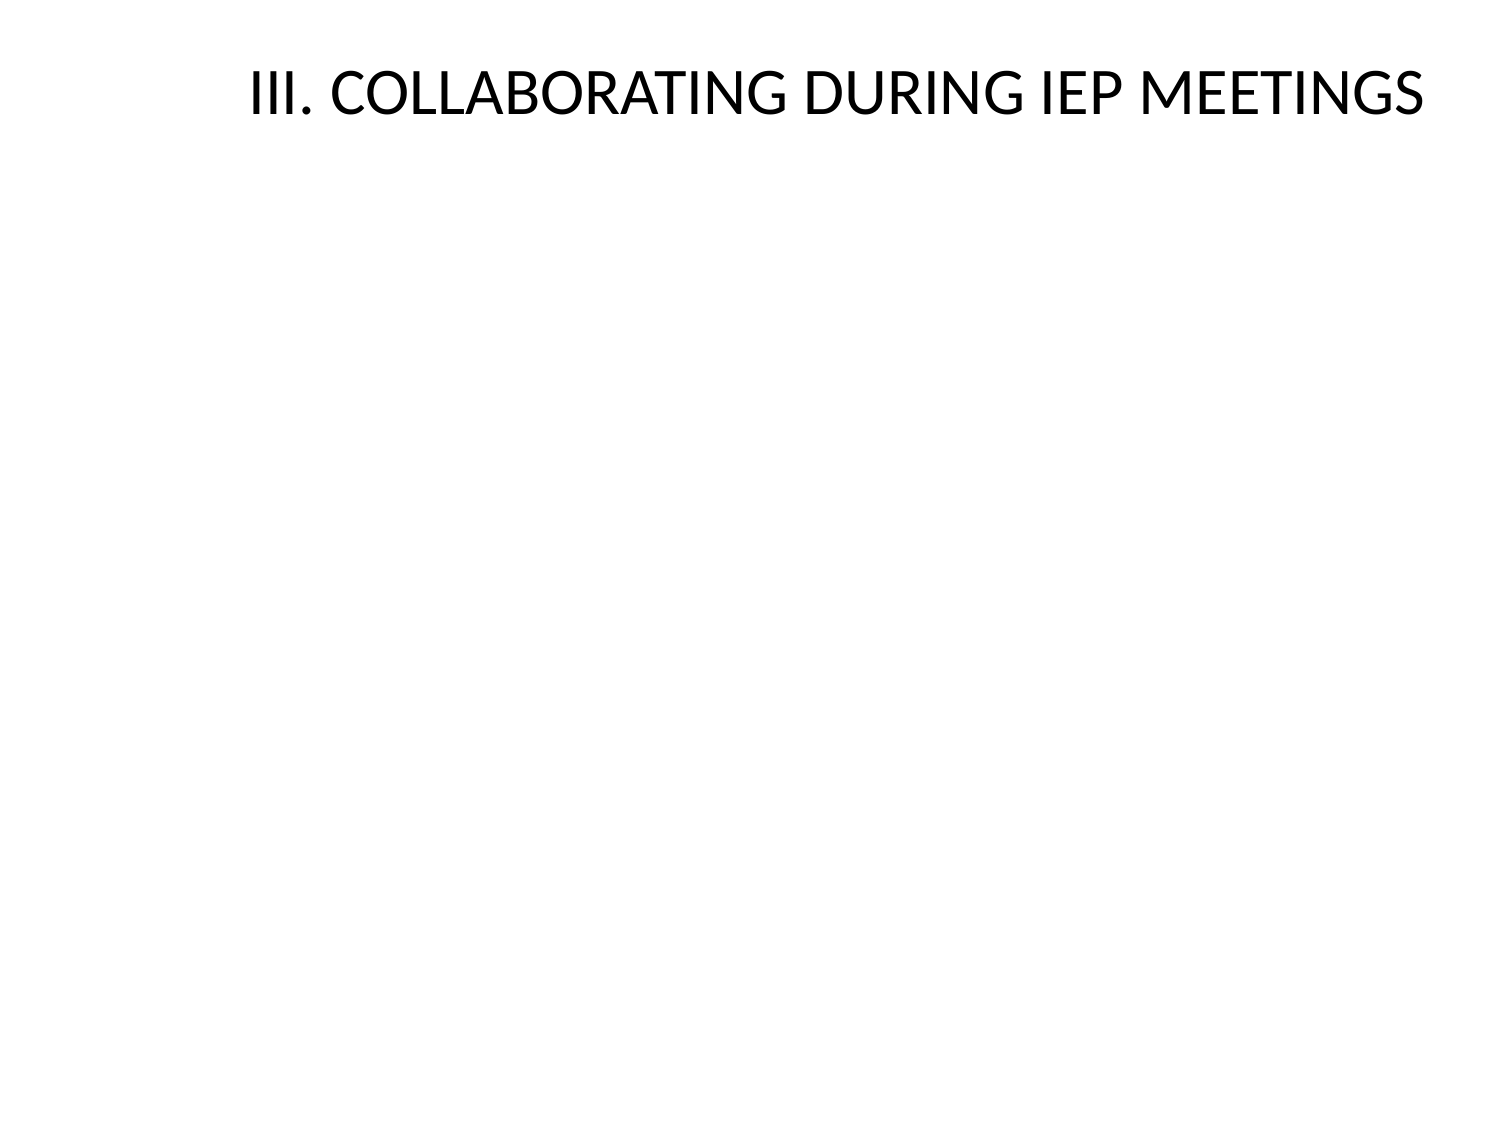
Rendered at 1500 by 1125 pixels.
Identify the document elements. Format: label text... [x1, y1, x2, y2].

title III. COLLABORATING DURING IEP MEETINGS [187, 24, 1488, 150]
